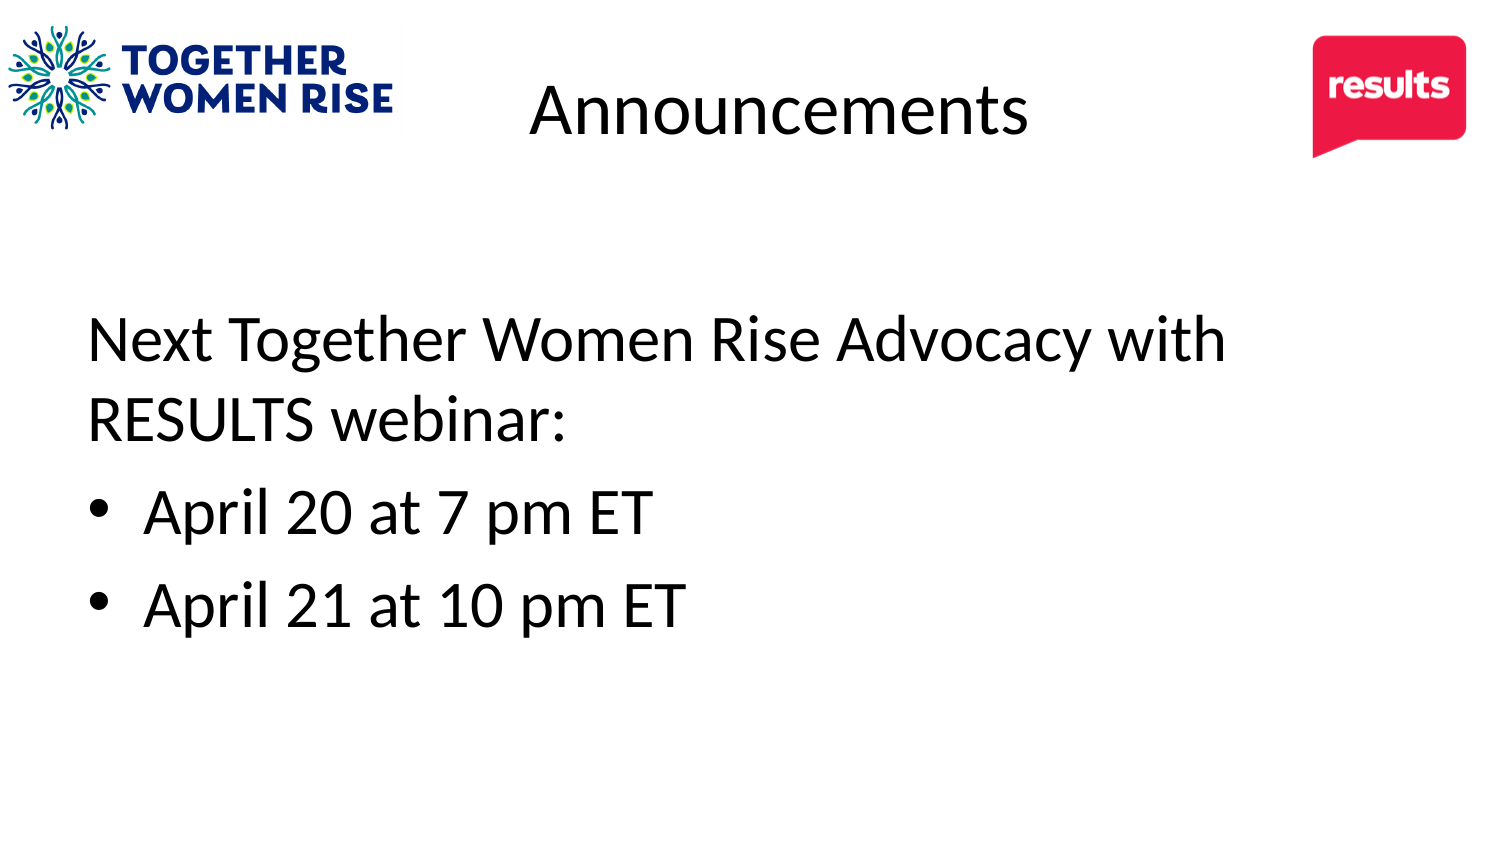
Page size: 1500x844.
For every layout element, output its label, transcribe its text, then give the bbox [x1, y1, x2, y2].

picture [1289, 13, 1490, 175]
picture [0, 21, 403, 135]
title Announcements [281, 33, 1278, 175]
list Next Together Women Rise Advocacy with RESULTS webinar: April 20 at 7 pm ET April 21 at 10 pm ET [72, 287, 1455, 805]
